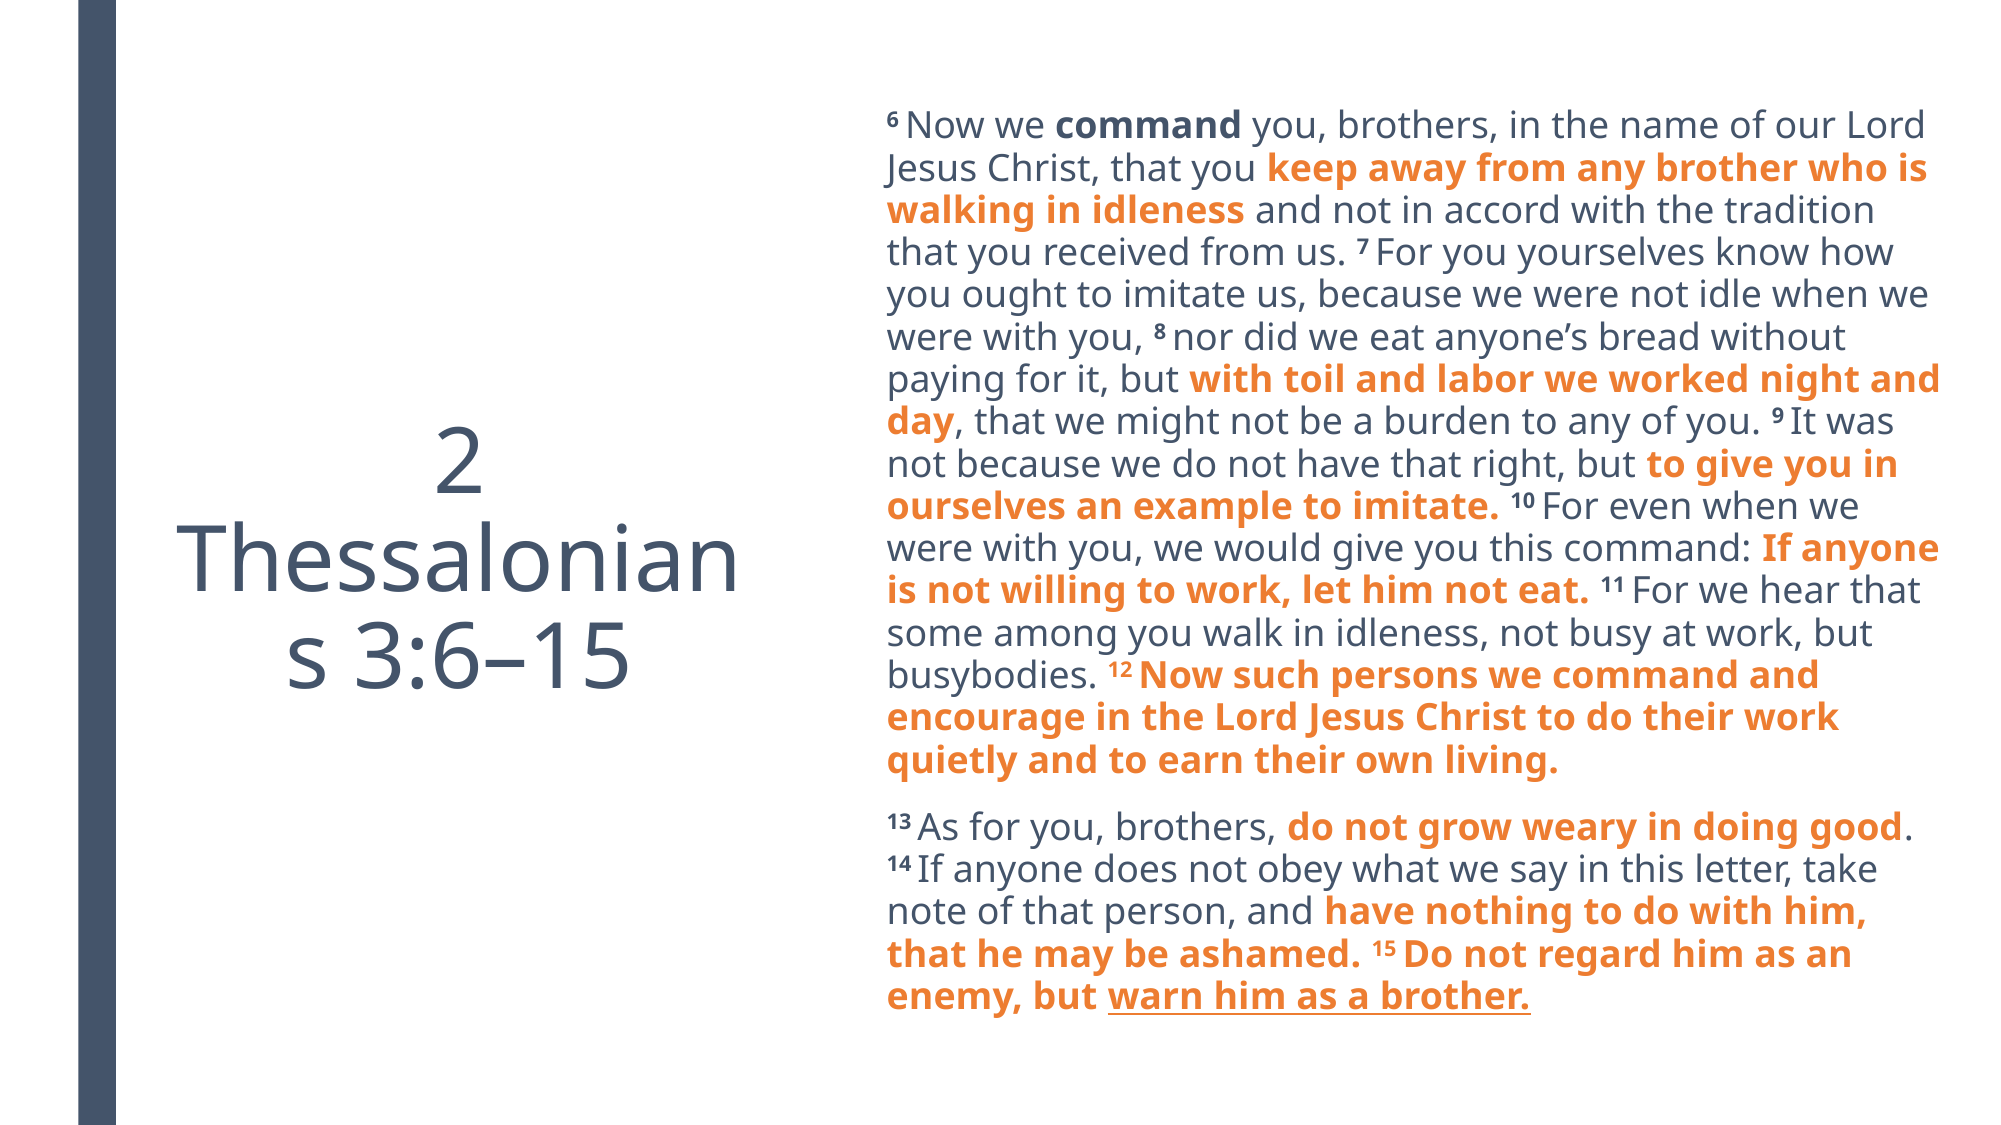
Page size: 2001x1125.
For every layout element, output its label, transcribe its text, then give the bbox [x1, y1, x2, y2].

title 2 Thessalonians 3:6–15 [147, 186, 772, 937]
list 6 Now we command you, brothers, in the name of our Lord Jesus Christ, that you keep away from any brother who is walking in idleness and not in accord with the tradition that you received from us. 7 For you yourselves know how you ought to imitate us, because we were not idle when we were with you, 8 nor did we eat anyone’s bread without paying for it, but with toil and labor we worked night and day, that we might not be a burden to any of you. 9 It was not because we do not have that right, but to give you in ourselves an example to imitate. 10 For even when we were with you, we would give you this command: If anyone is not willing to work, let him not eat. 11 For we hear that some among you walk in idleness, not busy at work, but busybodies. 12 Now such persons we command and encourage in the Lord Jesus Christ to do their work quietly and to earn their own living. 13 As for you, brothers, do not grow weary in doing good. 14 If anyone does not obey what we say in this letter, take note of that person, and have nothing to do with him, that he may be ashamed. 15 Do not regard him as an enemy, but warn him as a brother. [871, 53, 1959, 1070]
